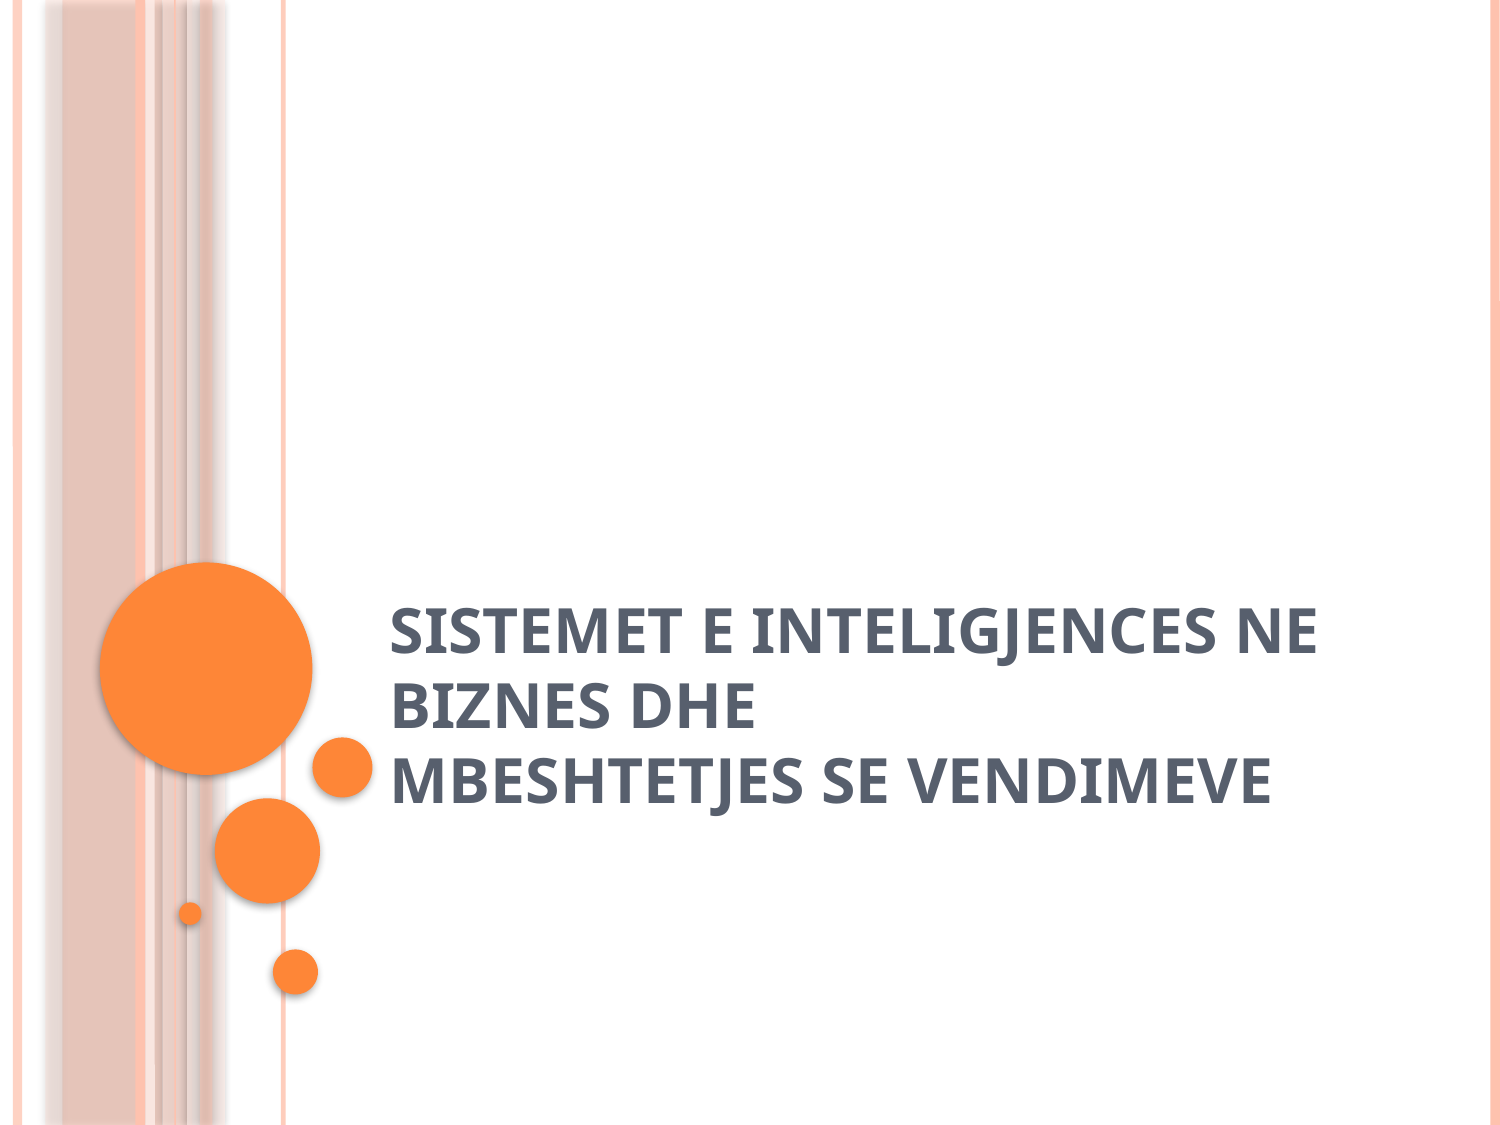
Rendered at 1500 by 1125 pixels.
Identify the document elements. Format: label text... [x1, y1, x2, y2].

title SISTEMET E INTELIGJENCES NE BIZNES DHE MBESHTETJES SE VENDIMEVE [375, 512, 1388, 824]
